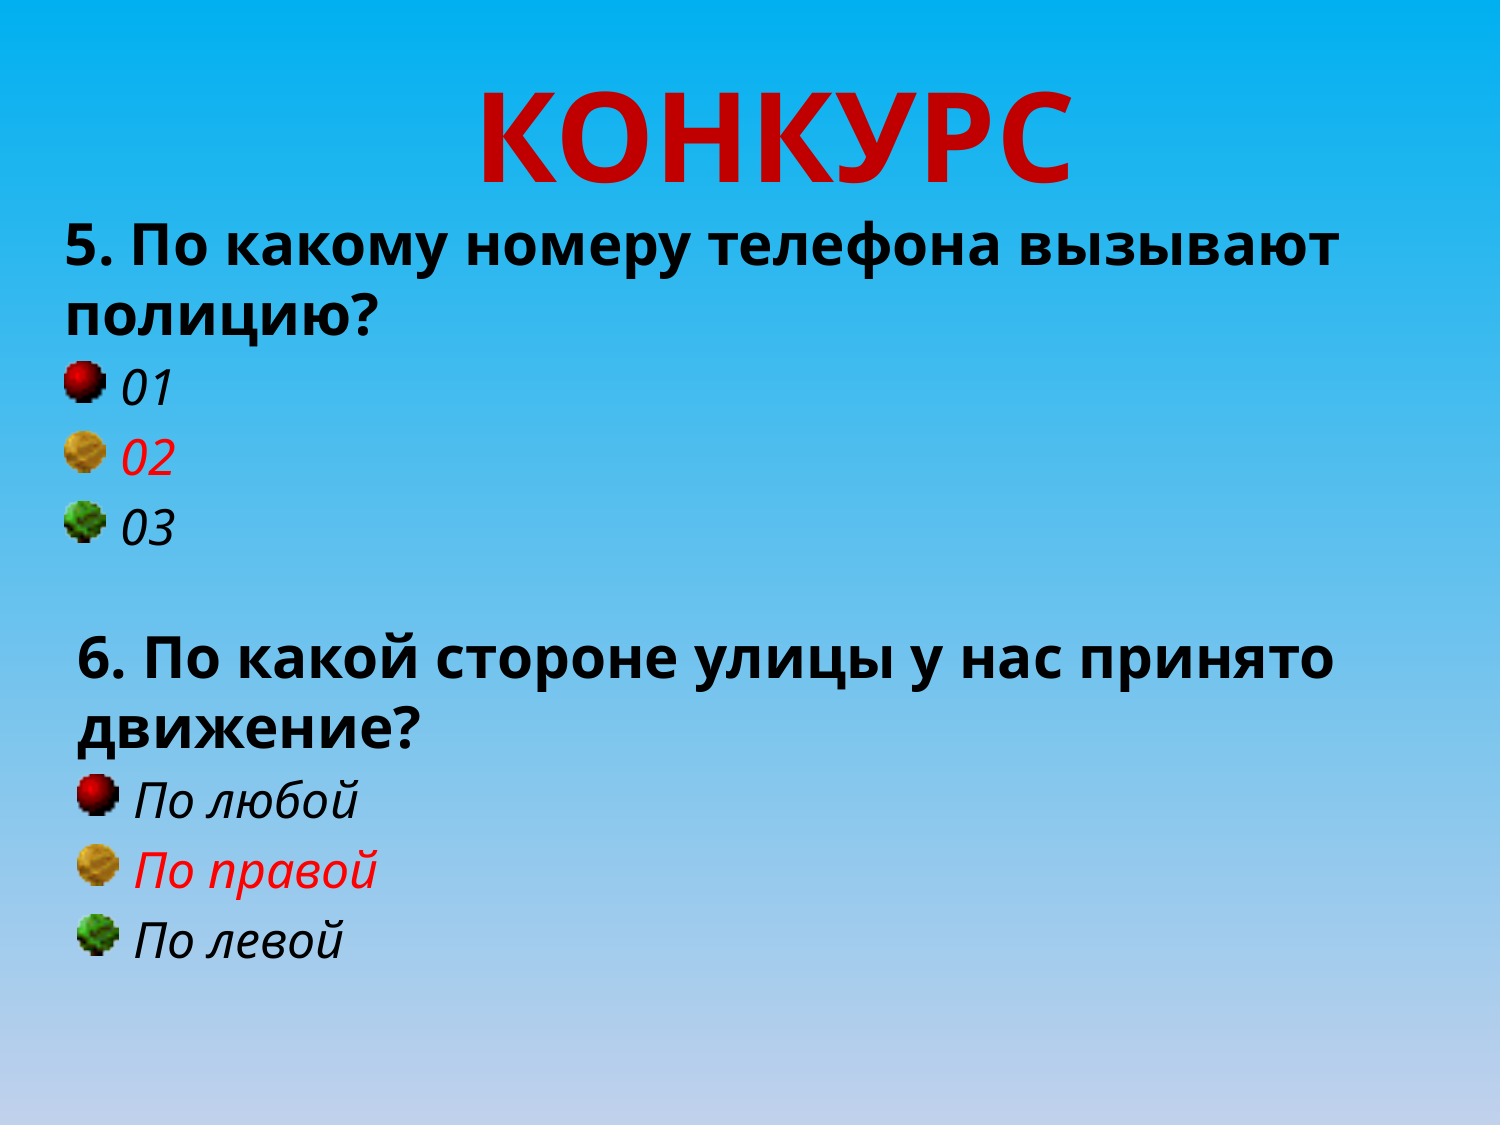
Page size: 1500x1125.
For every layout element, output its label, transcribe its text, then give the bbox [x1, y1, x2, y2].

picture [77, 774, 119, 816]
picture [77, 914, 119, 956]
picture [77, 844, 119, 886]
text_box КОНКУРС [387, 49, 1163, 200]
picture [64, 361, 106, 403]
text_box 5. По какому номеру телефона вызывают полицию? 01 02 03 [49, 200, 1413, 565]
picture [64, 501, 106, 543]
text_box 6. По какой стороне улицы у нас принято движение? По любой По правой По левой [62, 612, 1425, 978]
picture [64, 431, 106, 473]
